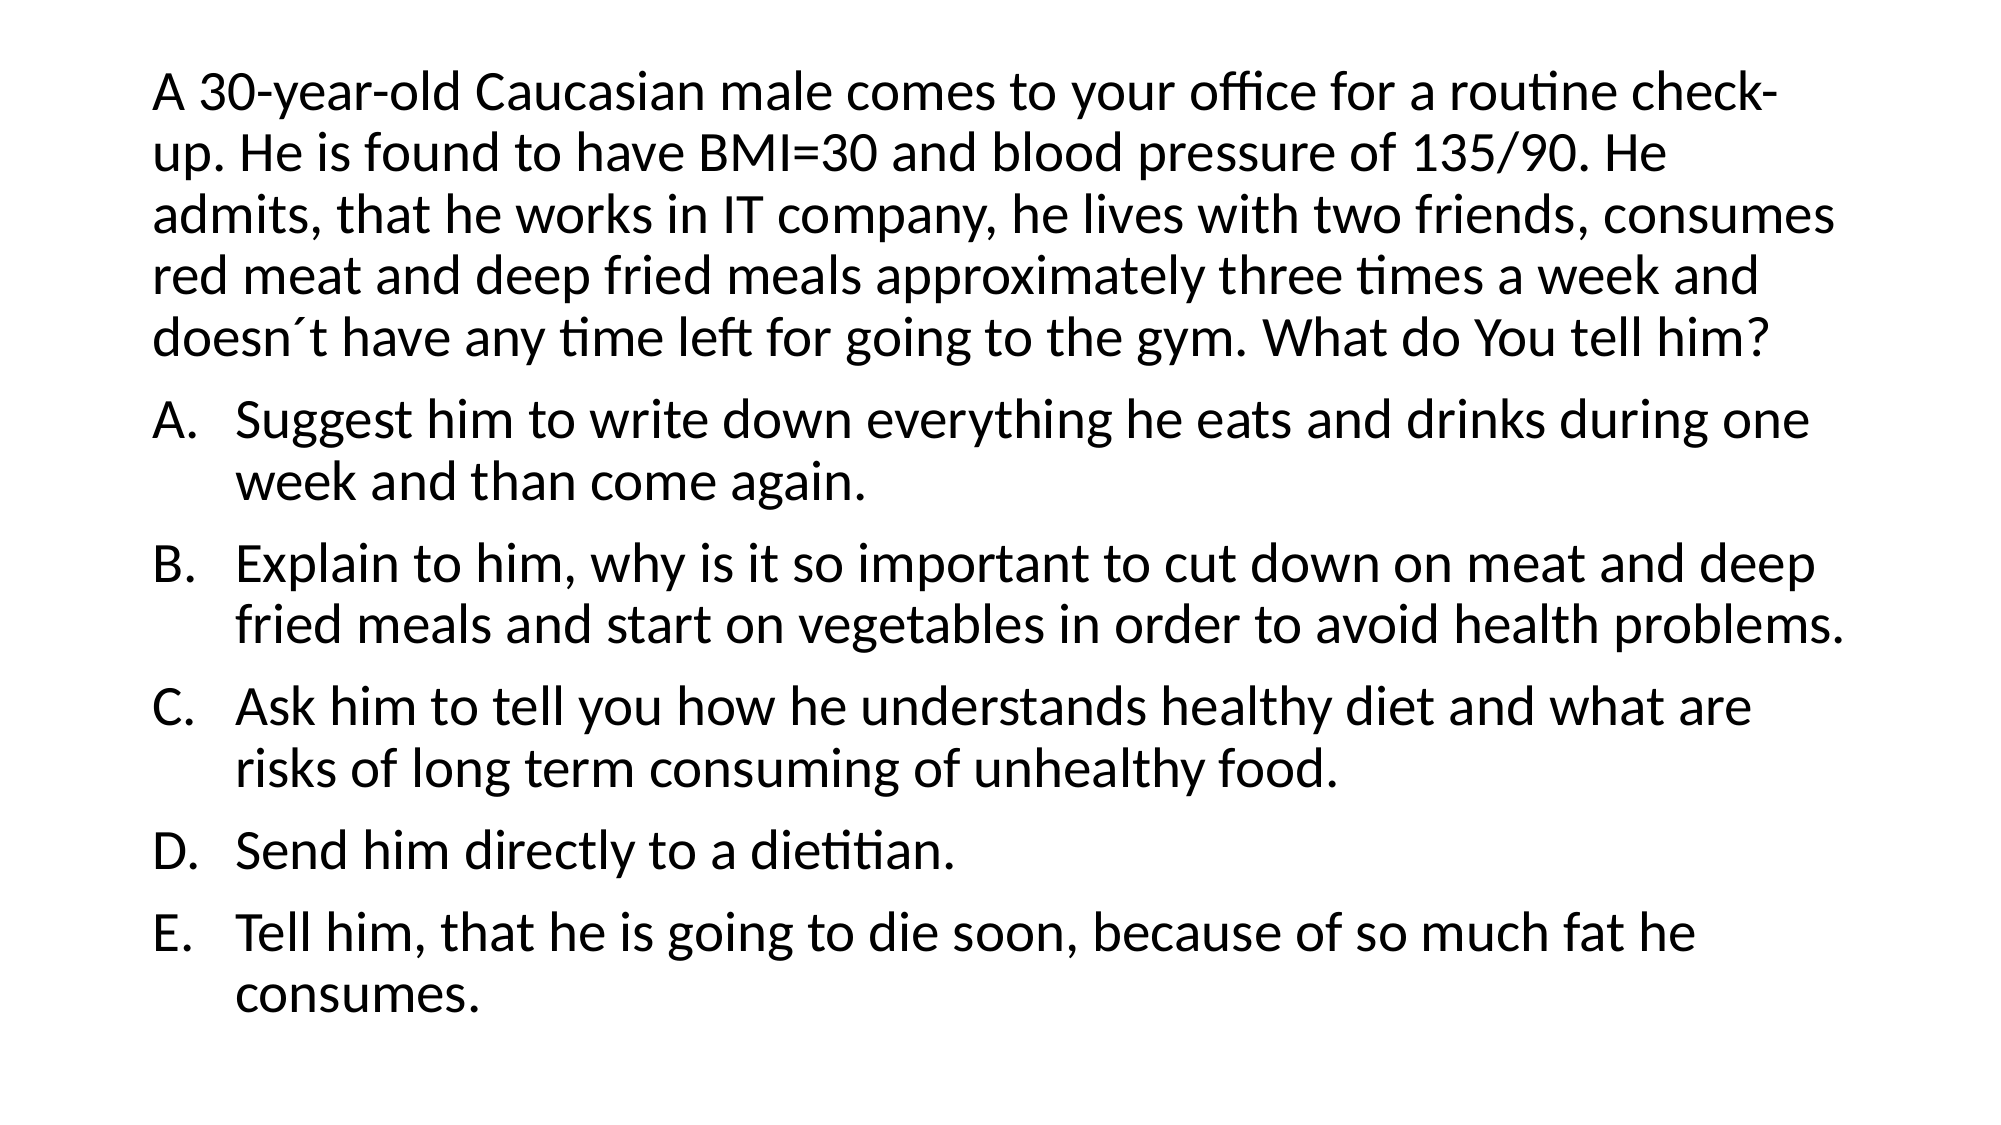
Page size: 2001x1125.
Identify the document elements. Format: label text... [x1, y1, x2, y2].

list A 30-year-old Caucasian male comes to your office for a routine check-up. He is found to have BMI=30 and blood pressure of 135/90. He admits, that he works in IT company, he lives with two friends, consumes red meat and deep fried meals approximately three times a week and doesn´t have any time left for going to the gym. What do You tell him? Suggest him to write down everything he eats and drinks during one week and than come again. Explain to him, why is it so important to cut down on meat and deep fried meals and start on vegetables in order to avoid health problems. Ask him to tell you how he understands healthy diet and what are risks of long term consuming of unhealthy food. Send him directly to a dietitian. Tell him, that he is going to die soon, because of so much fat he consumes. [137, 53, 1863, 1080]
